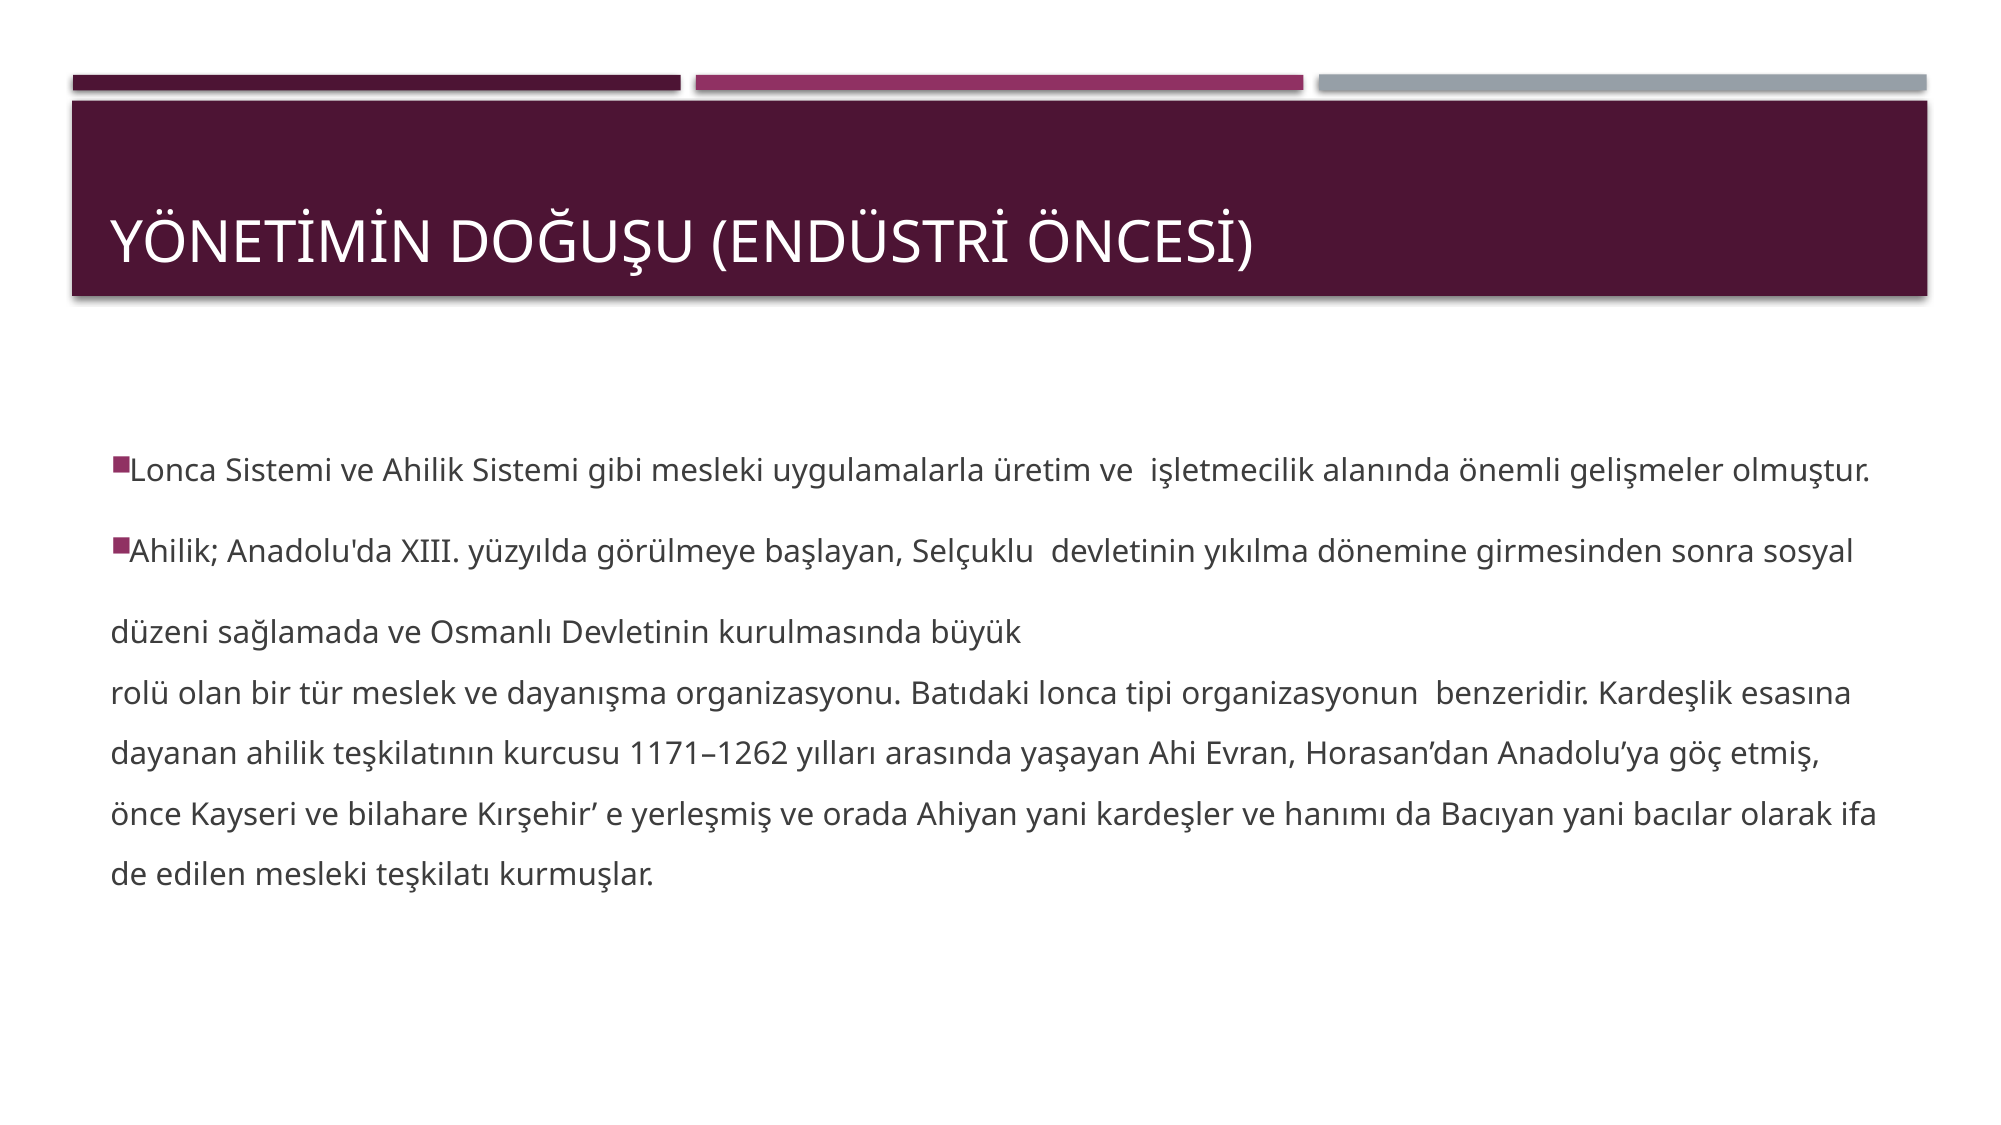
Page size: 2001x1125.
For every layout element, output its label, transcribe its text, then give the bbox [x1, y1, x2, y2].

list Lonca Sistemi ve Ahilik Sistemi gibi mesleki uygulamalarla üretim ve işletmecilik alanında önemli gelişmeler olmuştur. Ahilik; Anadolu'da XIII. yüzyılda görülmeye başlayan, Selçuklu devletinin yıkılma dönemine girmesinden sonra sosyal düzeni sağlamada ve Osmanlı Devletinin kurulmasında büyük rolü olan bir tür meslek ve dayanışma organizasyonu. Batıdaki lonca tipi organizasyonun benzeridir. Kardeşlik esasına dayanan ahilik teşkilatının kurcusu 1171–1262 yılları arasında yaşayan Ahi Evran, Horasan’dan Anadolu’ya göç etmiş, önce Kayseri ve bilahare Kırşehir’ e yerleşmiş ve orada Ahiyan yani kardeşler ve hanımı da Bacıyan yani bacılar olarak ifade edilen mesleki teşkilatı kurmuşlar. [95, 357, 1905, 962]
title Yönetimin doğuşu (endüstri öncesi) [95, 115, 1905, 282]
